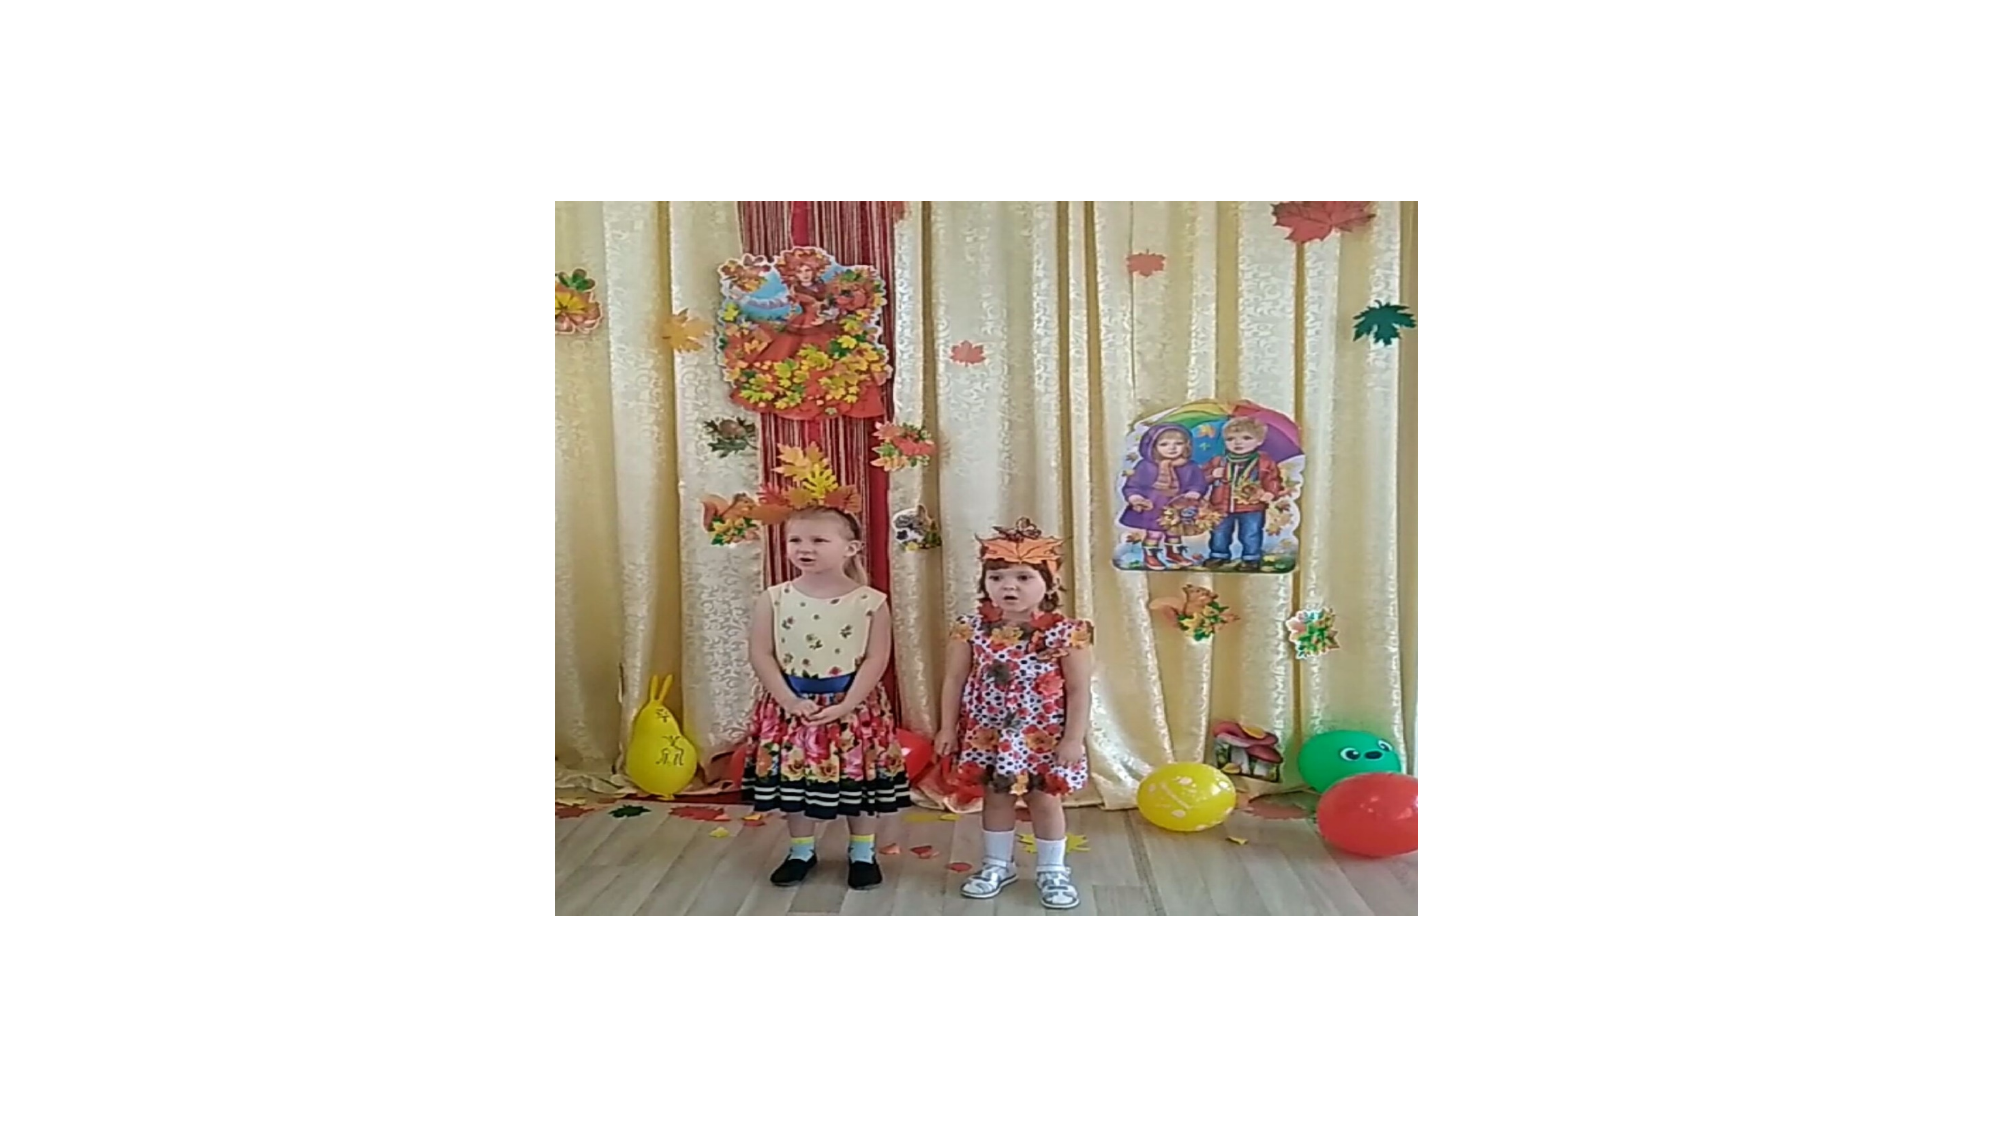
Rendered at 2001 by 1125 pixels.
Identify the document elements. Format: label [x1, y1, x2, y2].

list [554, 201, 1418, 916]
